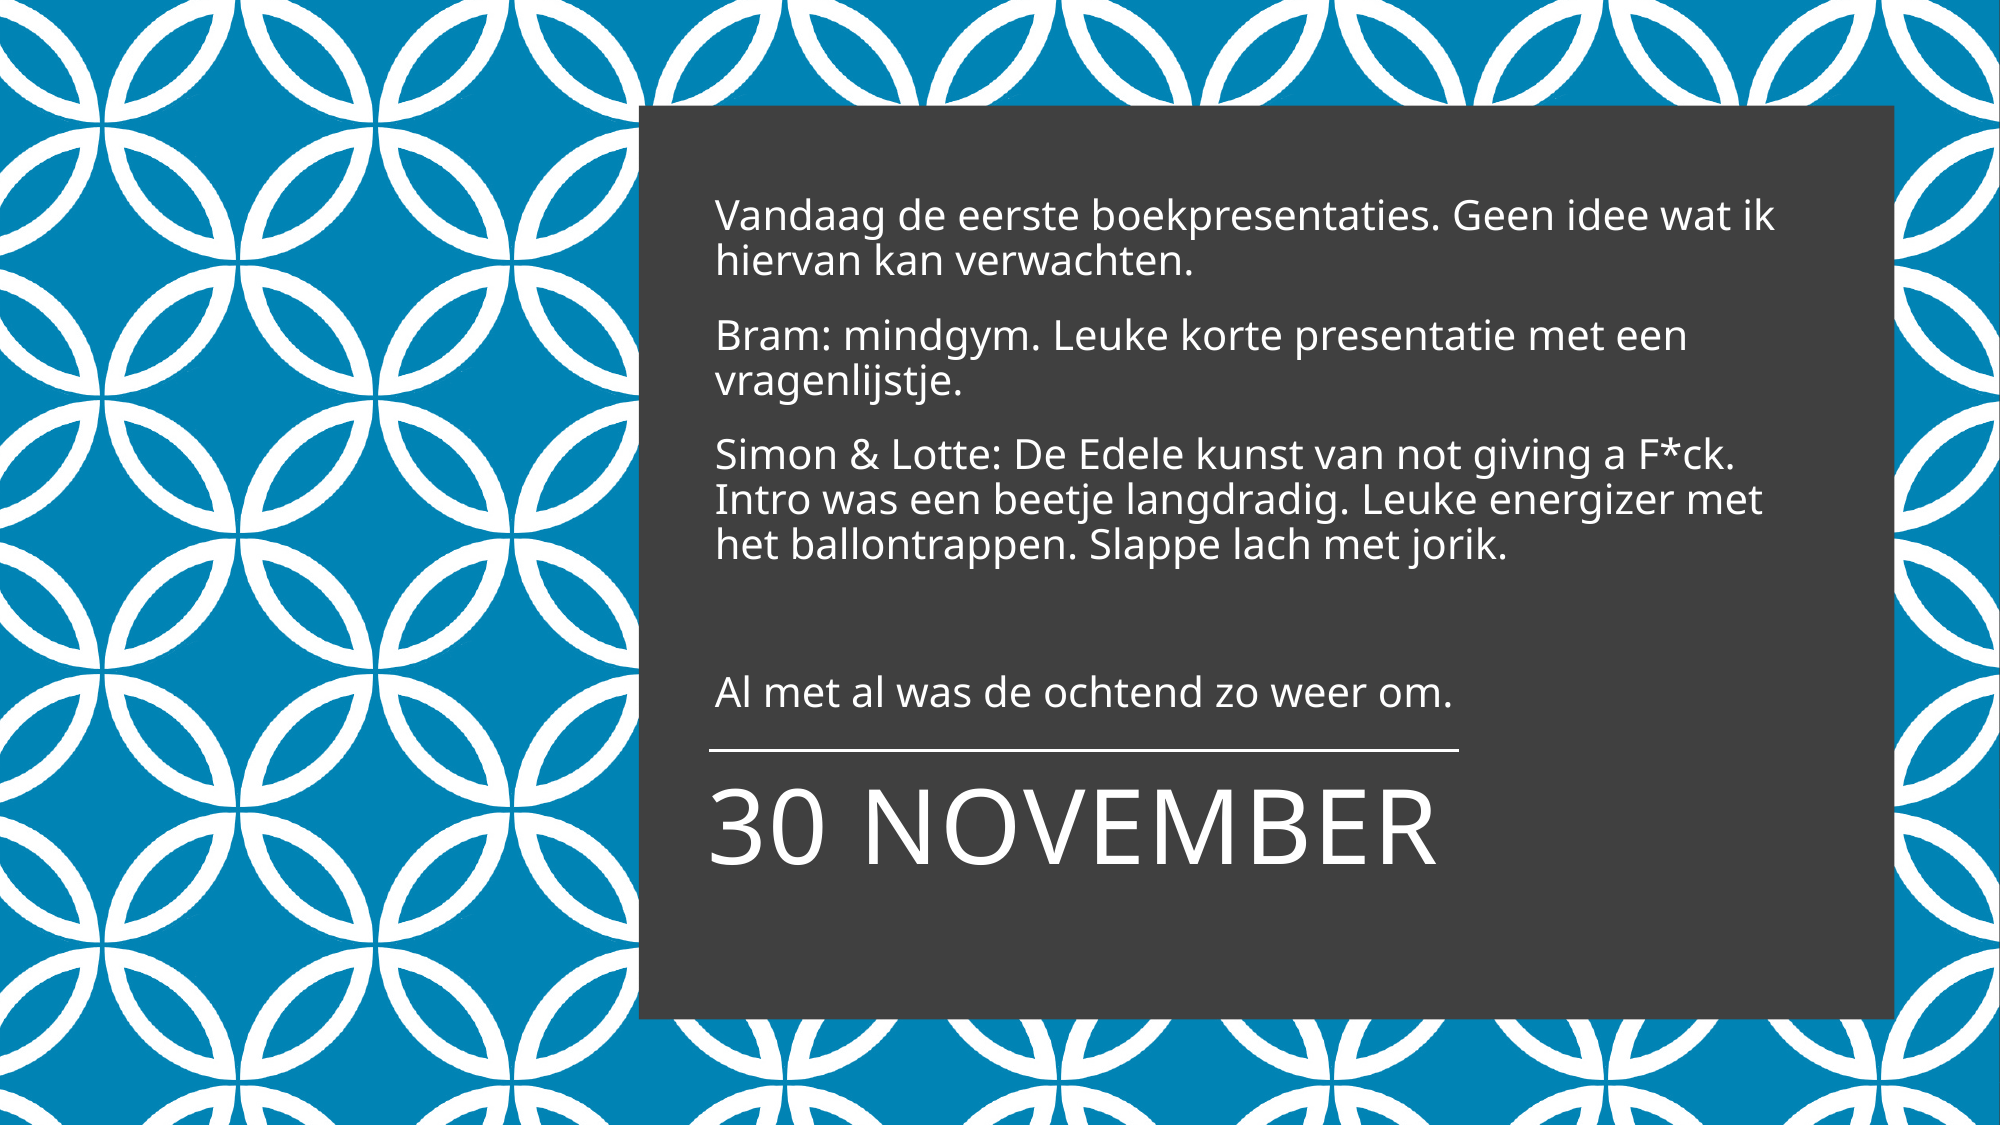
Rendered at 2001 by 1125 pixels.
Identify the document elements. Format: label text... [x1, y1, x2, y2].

title 30 november [692, 776, 1842, 967]
list Vandaag de eerste boekpresentaties. Geen idee wat ik hiervan kan verwachten. Bram: mindgym. Leuke korte presentatie met een vragenlijstje. Simon & Lotte: De Edele kunst van not giving a F*ck. Intro was een beetje langdradig. Leuke energizer met het ballontrappen. Slappe lach met jorik. Al met al was de ochtend zo weer om. [692, 171, 1842, 725]
text_box [638, 104, 1896, 1021]
text_box [0, 0, 2000, 1125]
